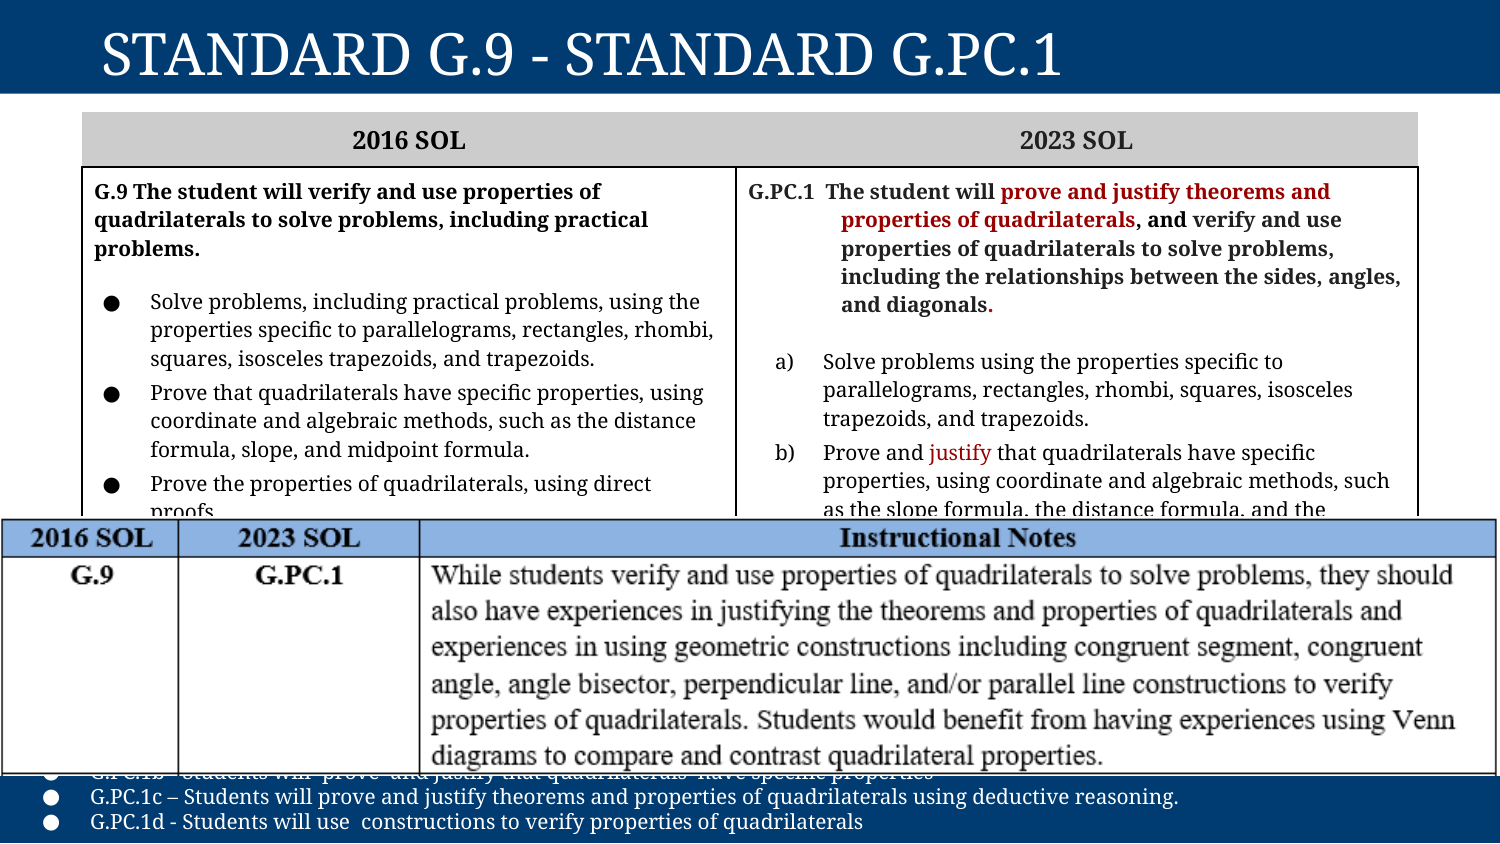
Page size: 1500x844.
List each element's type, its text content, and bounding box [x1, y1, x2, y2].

title Standard G.9 - Standard G.PC.1 [0, 0, 1500, 94]
picture [0, 516, 1500, 776]
table_cell G.PC.1 The student will prove and justify theorems and properties of quadrilaterals, and verify and use properties of quadrilaterals to solve problems, including the relationships between the sides, angles, and diagonals. Solve problems using the properties specific to parallelograms, rectangles, rhombi, squares, isosceles trapezoids, and trapezoids. Prove and justify that quadrilaterals have specific properties, using coordinate and algebraic methods, such as the slope formula, the distance formula, and the midpoint formula. Prove and justify theorems and properties of quadrilaterals using deductive reasoning. Use congruent segment, congruent angle, angle bisector, perpendicular line, and/or parallel line constructions to verify properties of quadrilaterals. [737, 168, 1417, 515]
text_box Revisions: G.PC.1b - Students will prove and justify that quadrilaterals have specific properties G.PC.1c – Students will prove and justify theorems and properties of quadrilaterals using deductive reasoning. G.PC.1d - Students will use constructions to verify properties of quadrilaterals [0, 784, 1500, 843]
table_header 2016 SOL [82, 112, 736, 166]
table_cell G.9 The student will verify and use properties of quadrilaterals to solve problems, including practical problems. Solve problems, including practical problems, using the properties specific to parallelograms, rectangles, rhombi, squares, isosceles trapezoids, and trapezoids. Prove that quadrilaterals have specific properties, using coordinate and algebraic methods, such as the distance formula, slope, and midpoint formula. Prove the properties of quadrilaterals, using direct proofs. [83, 168, 735, 515]
table_header 2023 SOL [736, 112, 1418, 166]
